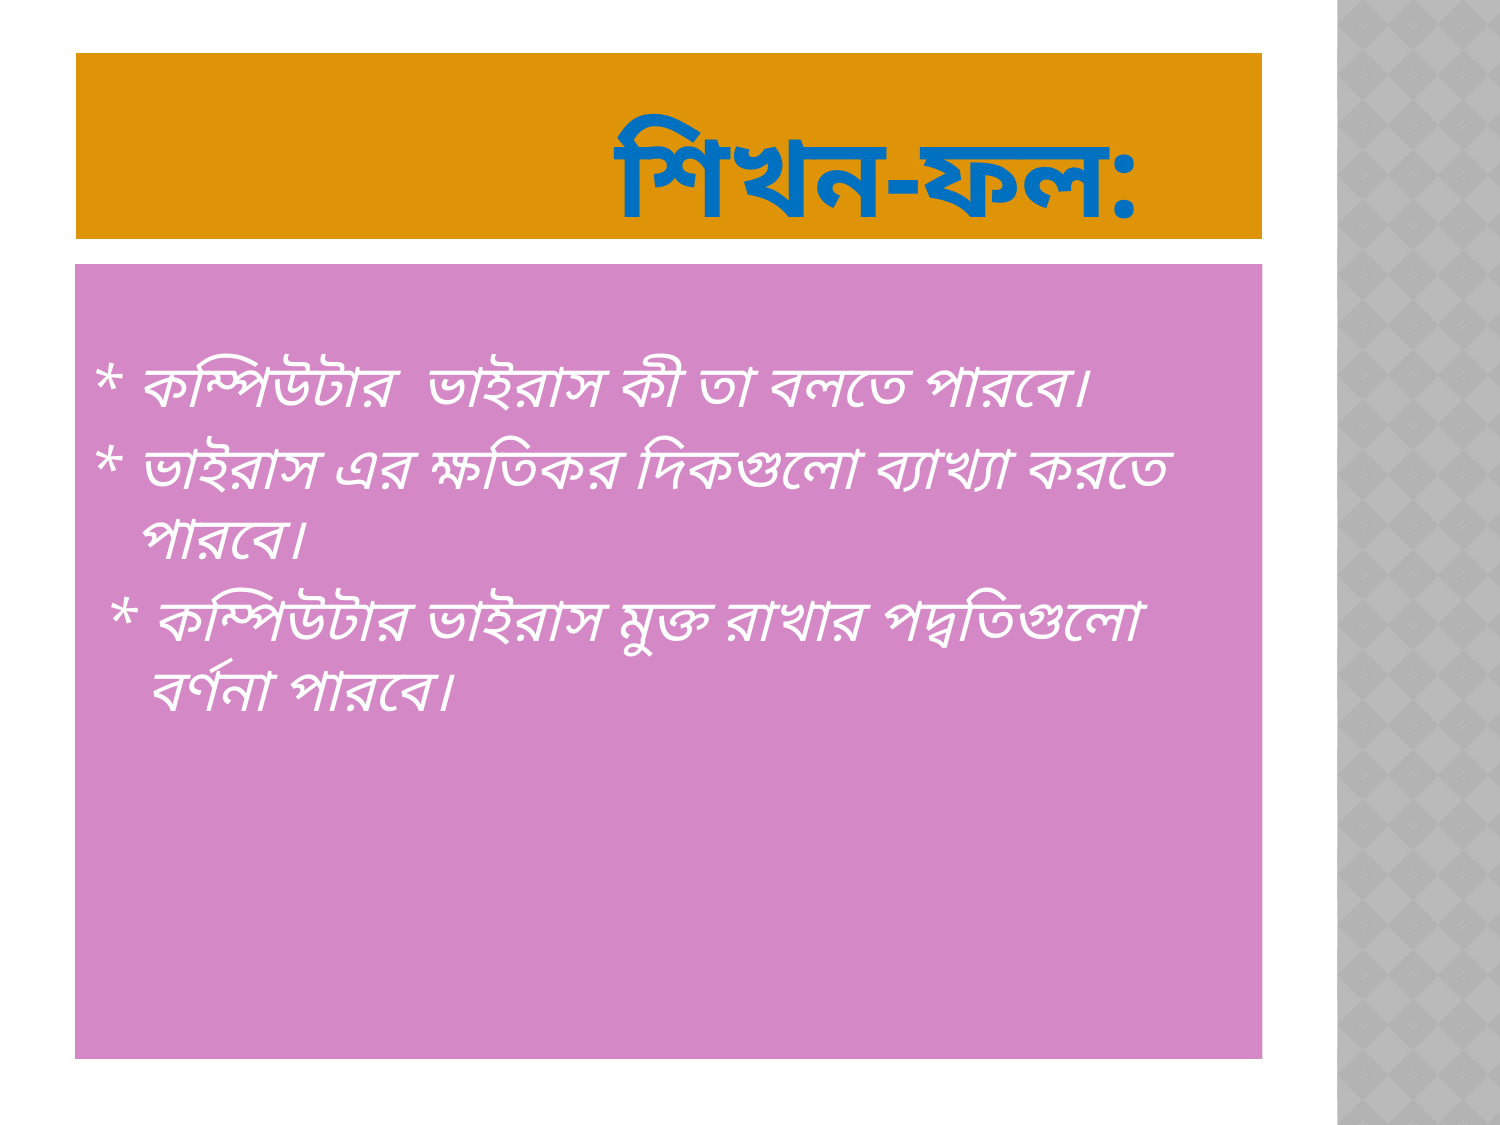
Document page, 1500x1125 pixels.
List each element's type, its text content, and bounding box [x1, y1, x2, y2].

title শিখন-ফল: [75, 52, 1263, 240]
list * কম্পিউটার ভাইরাস কী তা বলতে পারবে। * ভাইরাস এর ক্ষতিকর দিকগুলো ব্যাখ্যা করতে পারবে। * কম্পিউটার ভাইরাস মুক্ত রাখার পদ্বতিগুলো বর্ণনা পারবে। [75, 264, 1263, 1059]
